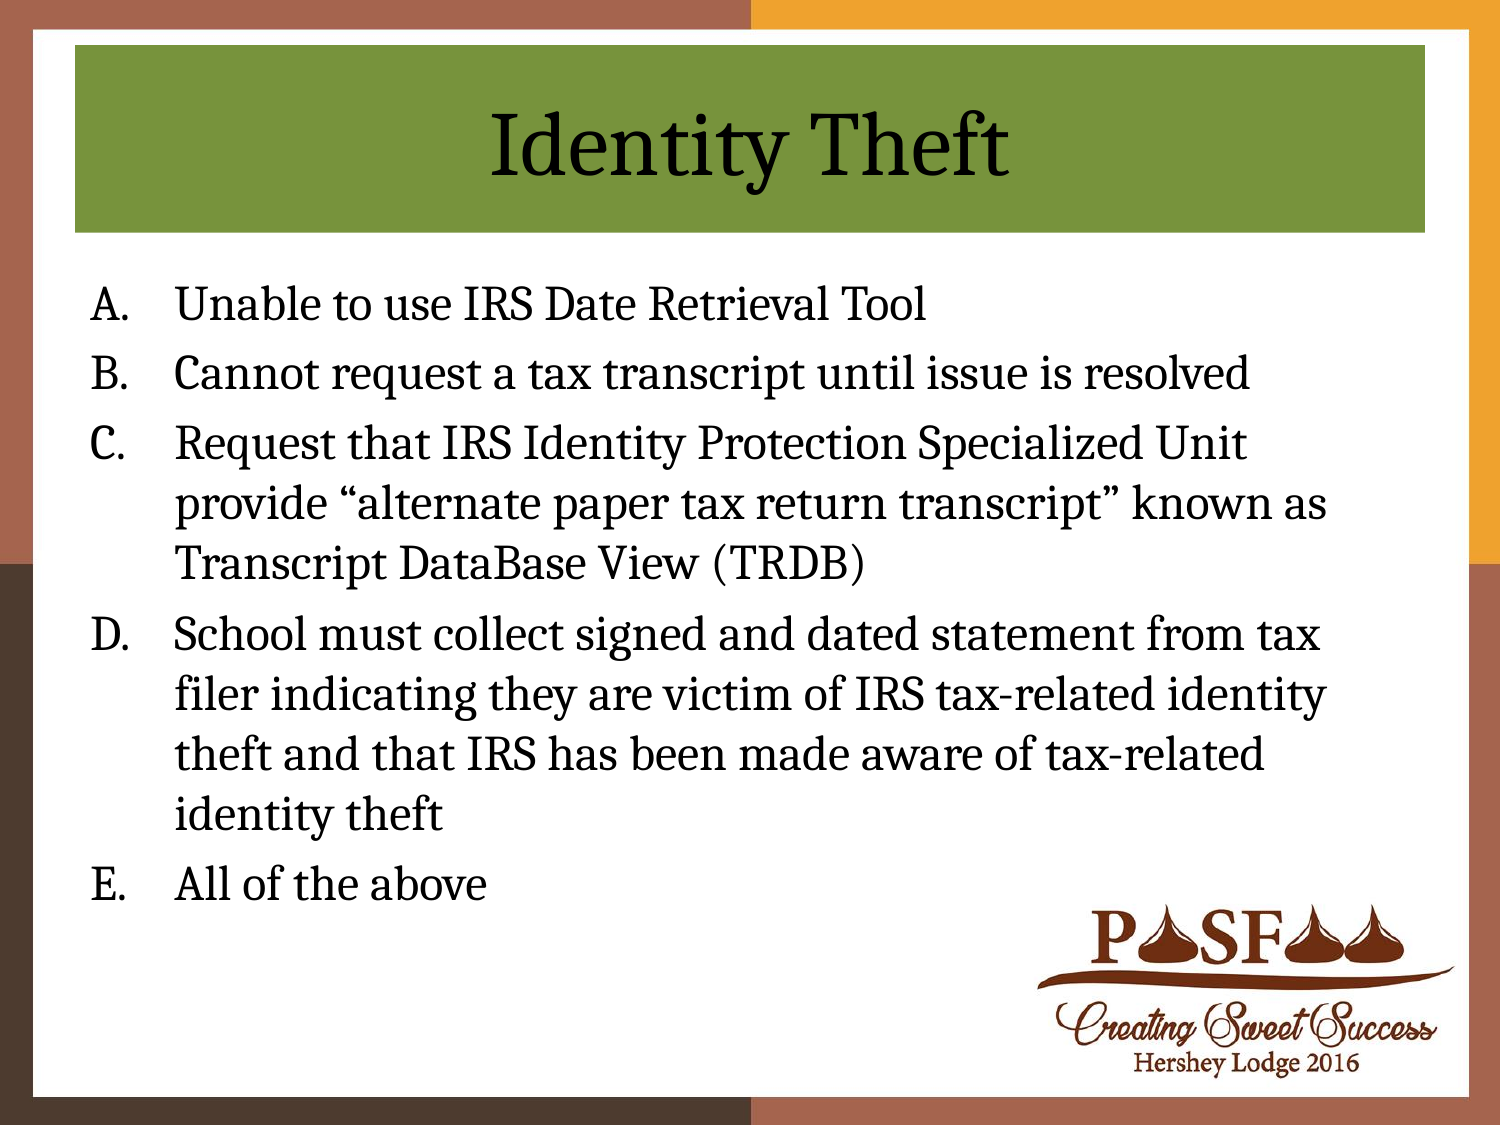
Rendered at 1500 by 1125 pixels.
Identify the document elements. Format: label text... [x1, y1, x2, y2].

list Unable to use IRS Date Retrieval Tool Cannot request a tax transcript until issue is resolved Request that IRS Identity Protection Specialized Unit provide “alternate paper tax return transcript” known as Transcript DataBase View (TRDB) School must collect signed and dated statement from tax filer indicating they are victim of IRS tax-related identity theft and that IRS has been made aware of tax-related identity theft All of the above [75, 262, 1425, 1005]
picture [0, 0, 1500, 1125]
title Identity Theft [75, 45, 1425, 233]
